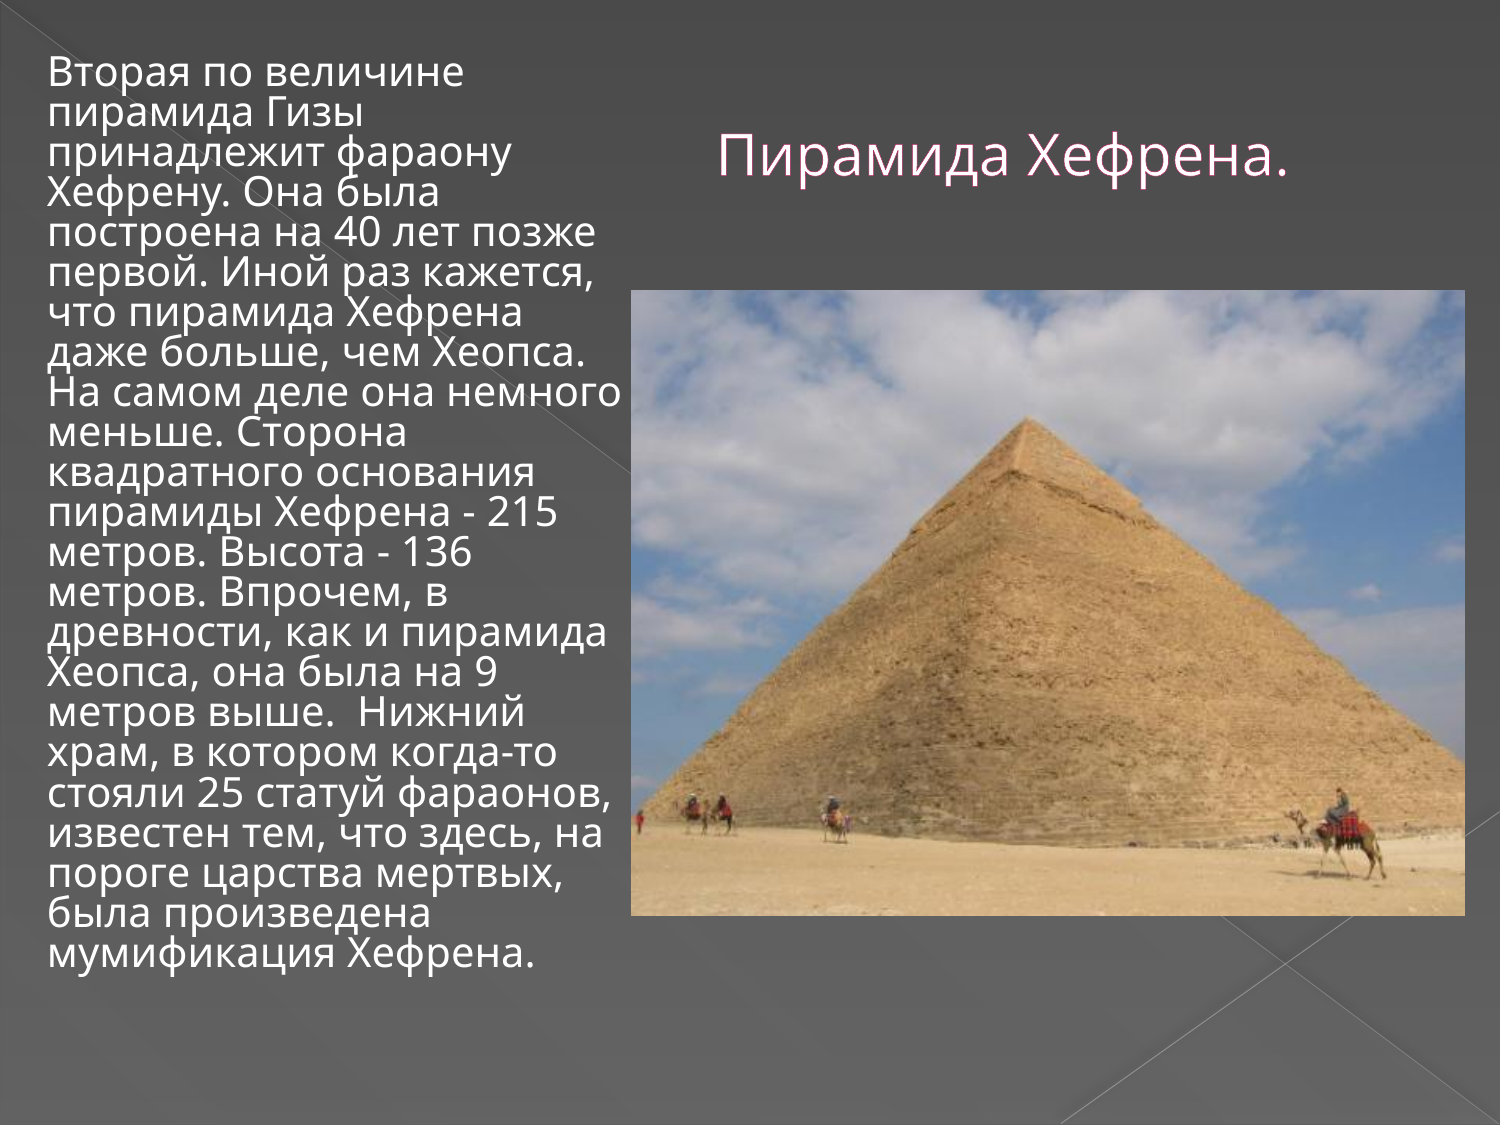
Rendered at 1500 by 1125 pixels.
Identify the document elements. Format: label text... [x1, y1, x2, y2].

title Пирамида Хефрена. [645, 58, 1500, 247]
picture [631, 290, 1465, 917]
list Вторая по величине пирамида Гизы принадлежит фараону Хефрену. Она была построена на 40 лет позже первой. Иной раз кажется, что пирамида Хефрена даже больше, чем Хеопса. На самом деле она немного меньше. Сторона квадратного основания пирамиды Хефрена - 215 метров. Высота - 136 метров. Впрочем, в древности, как и пирамида Хеопса, она была на 9 метров выше. Нижний храм, в котором когда-то стояли 25 статуй фараонов, известен тем, что здесь, на пороге царства мертвых, была произведена мумификация Хефрена. [0, 46, 645, 1079]
